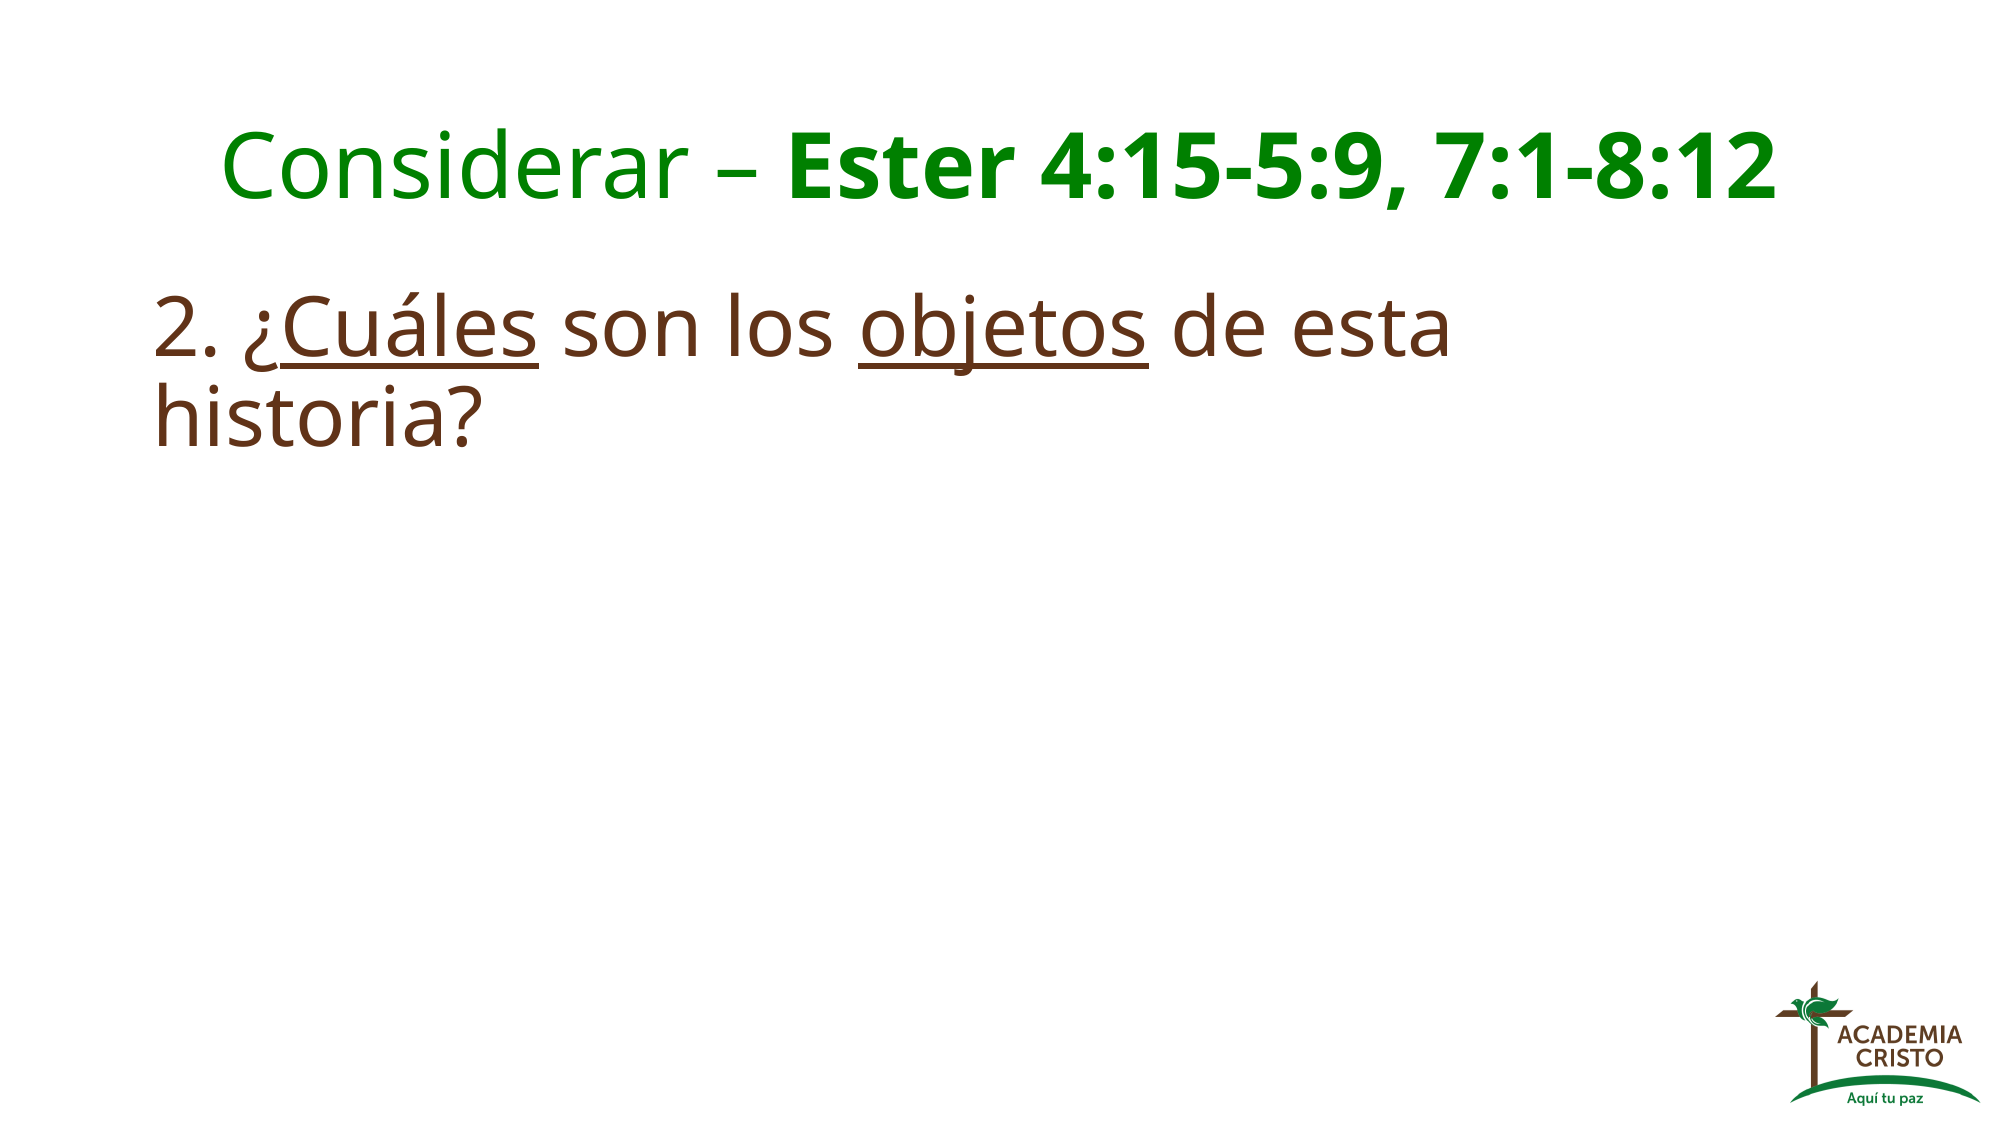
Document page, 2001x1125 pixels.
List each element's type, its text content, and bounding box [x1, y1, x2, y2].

picture [1759, 972, 2000, 1125]
list 2. ¿Cuáles son los objetos de esta historia? [137, 277, 1793, 1014]
title Considerar – Ester 4:15-5:9, 7:1-8:12 [137, 59, 1863, 278]
